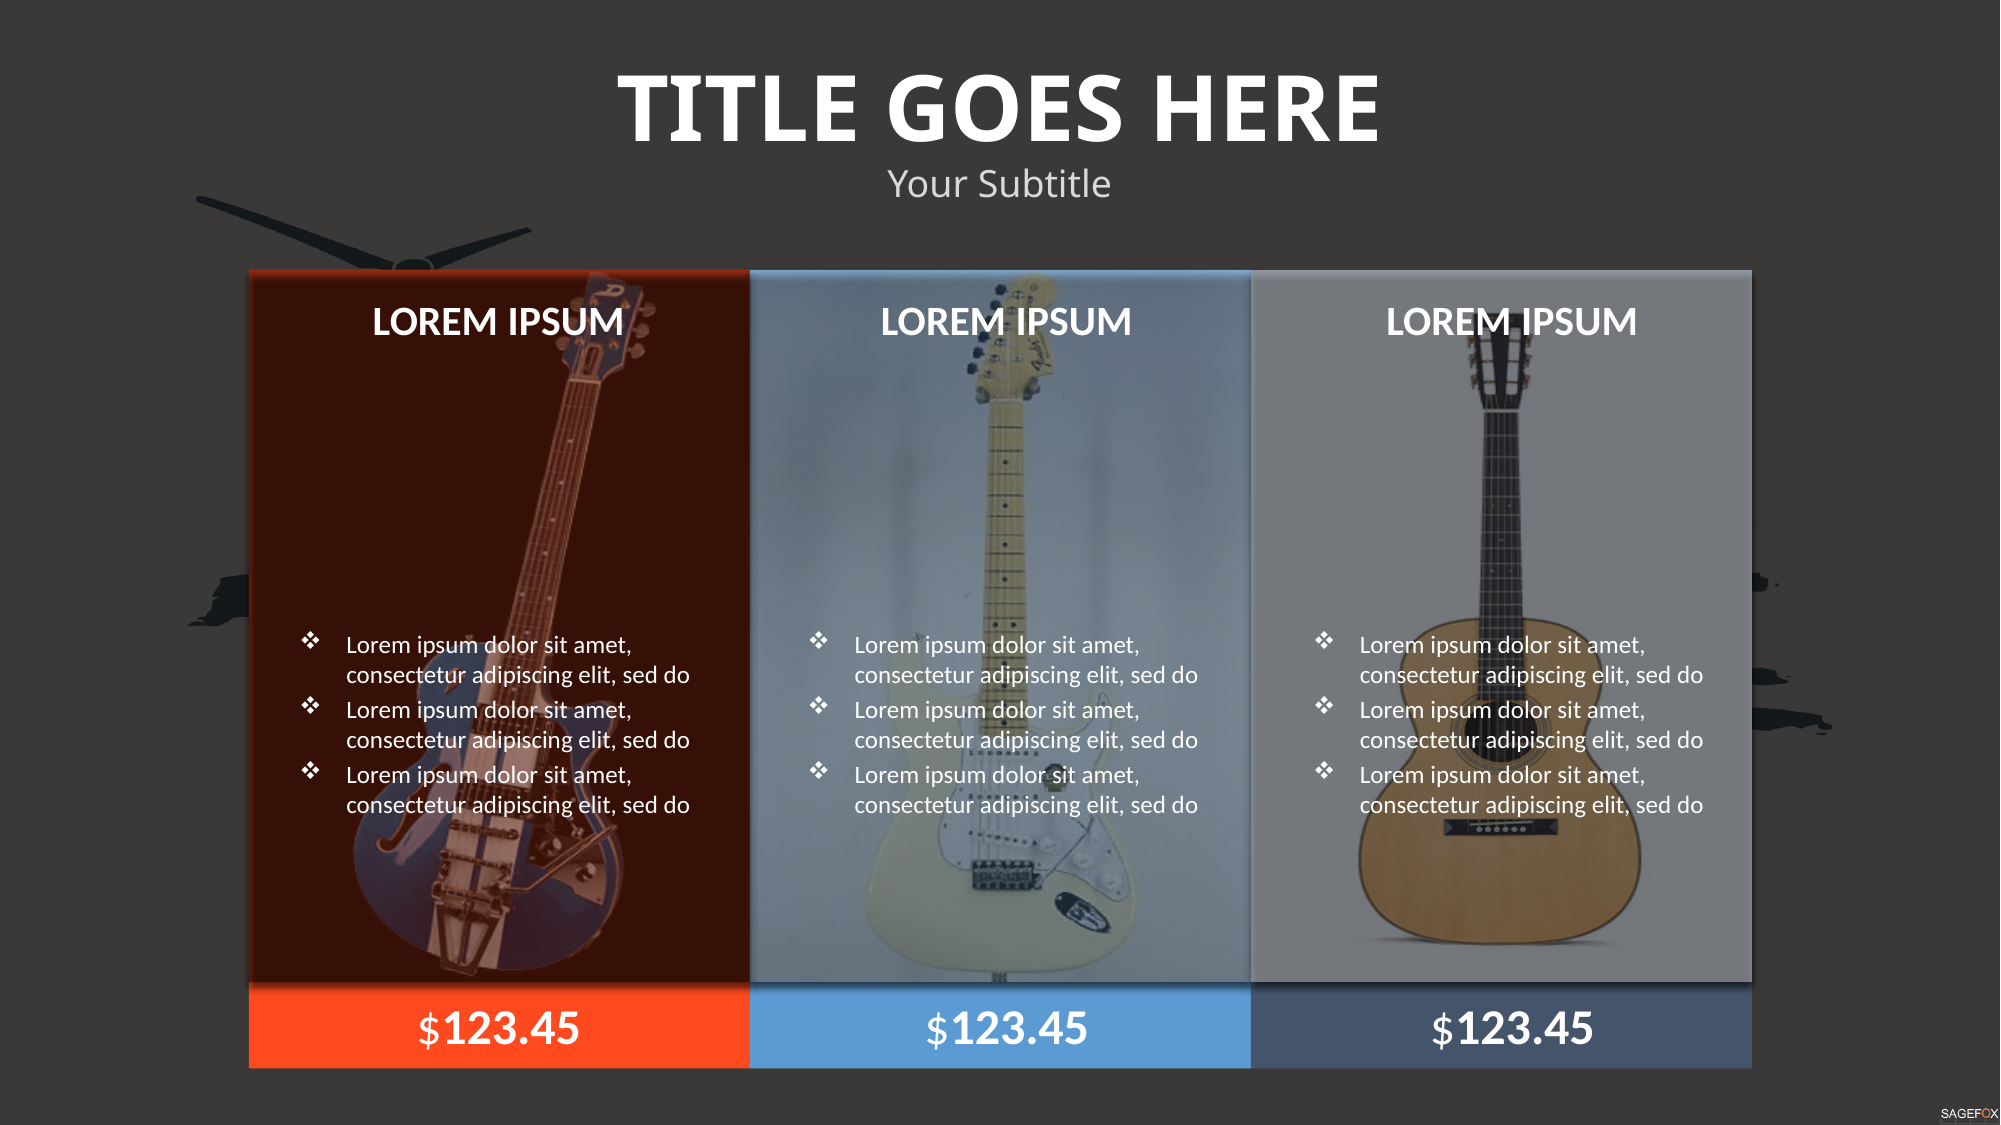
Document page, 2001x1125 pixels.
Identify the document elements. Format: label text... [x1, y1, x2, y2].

text_box [751, 269, 1250, 982]
text_box [1250, 993, 1753, 1069]
picture [1940, 0, 2001, 1125]
text_box $123.45 [924, 994, 1090, 1055]
text_box LOREM IPSUM [372, 293, 625, 345]
text_box LOREM IPSUM [880, 293, 1133, 345]
text_box LOREM IPSUM [1386, 293, 1639, 345]
text_box Lorem ipsum dolor sit amet, consectetur adipiscing elit, sed do Lorem ipsum dolor sit amet, consectetur adipiscing elit, sed do Lorem ipsum dolor sit amet, consectetur adipiscing elit, sed do [284, 621, 713, 826]
text_box [749, 994, 1250, 1069]
text_box [248, 993, 749, 1069]
text_box $123.45 [1429, 994, 1595, 1055]
text_box [248, 269, 751, 982]
text_box Lorem ipsum dolor sit amet, consectetur adipiscing elit, sed do Lorem ipsum dolor sit amet, consectetur adipiscing elit, sed do Lorem ipsum dolor sit amet, consectetur adipiscing elit, sed do [1298, 621, 1727, 826]
text_box [1250, 269, 1753, 982]
text_box $123.45 [416, 994, 581, 1055]
text_box Lorem ipsum dolor sit amet, consectetur adipiscing elit, sed do Lorem ipsum dolor sit amet, consectetur adipiscing elit, sed do Lorem ipsum dolor sit amet, consectetur adipiscing elit, sed do [792, 621, 1221, 826]
text_box TITLE GOES HERE Your Subtitle [548, 42, 1452, 212]
